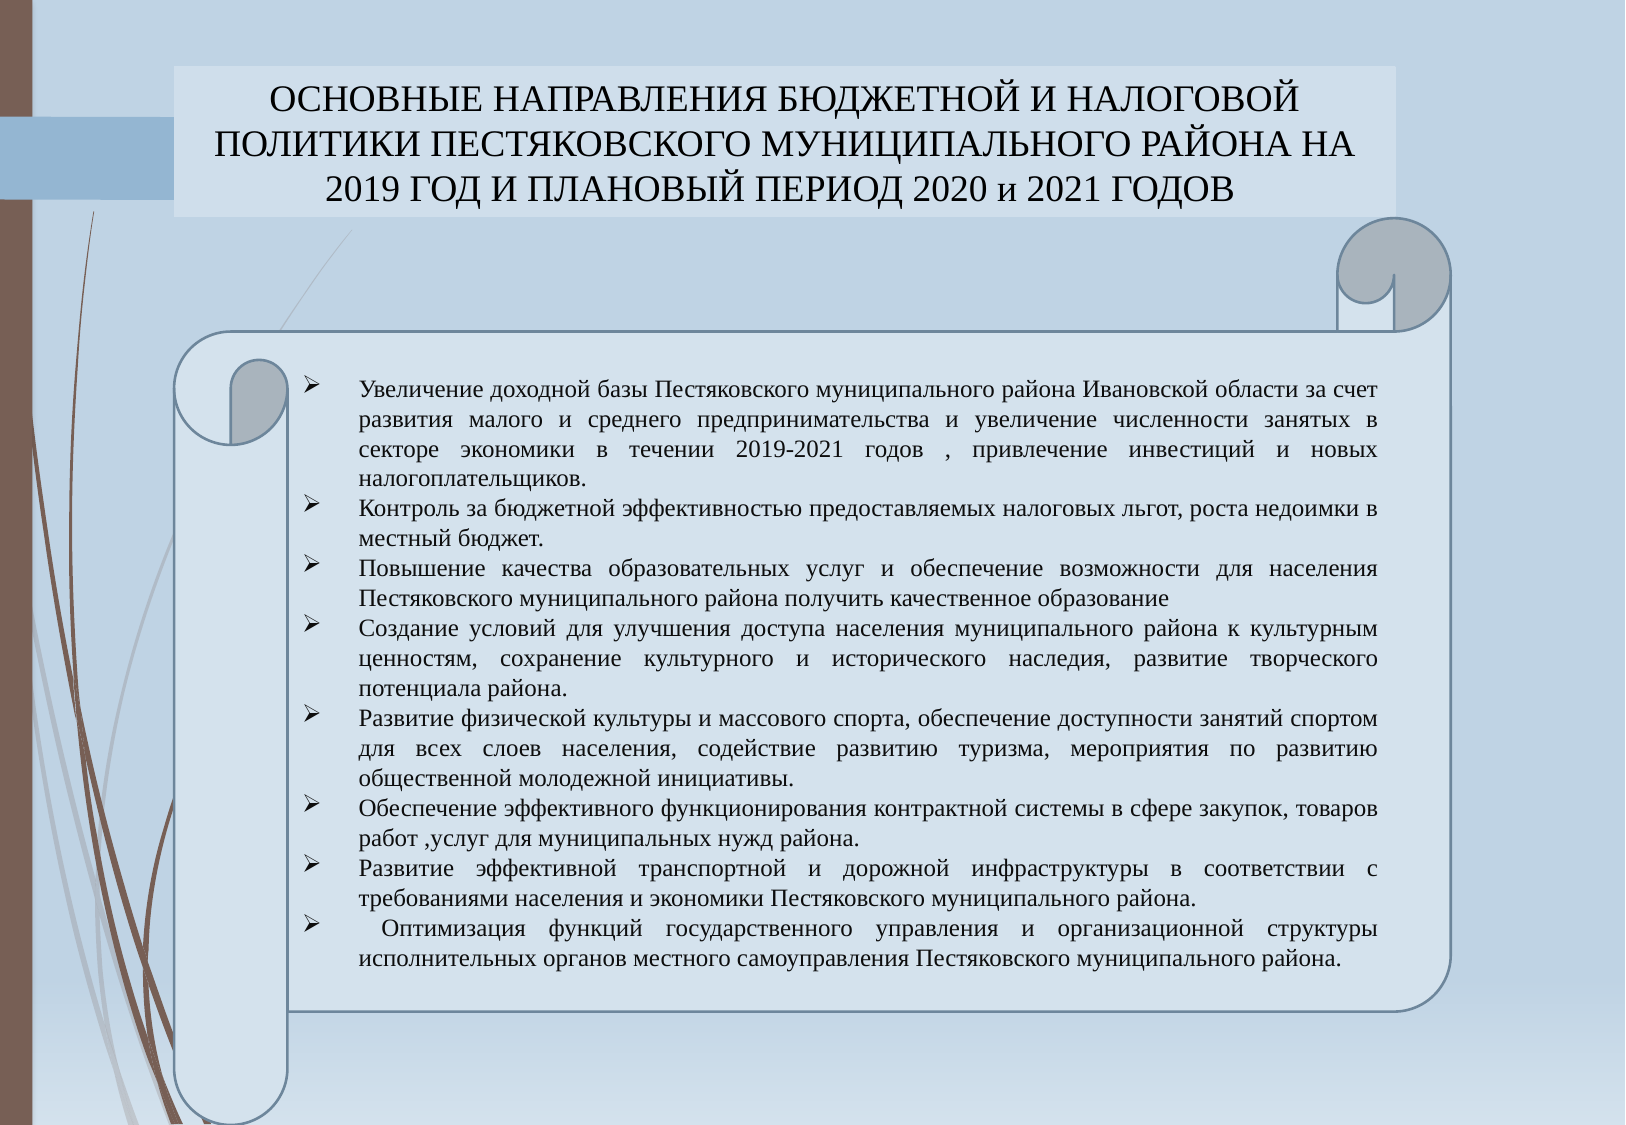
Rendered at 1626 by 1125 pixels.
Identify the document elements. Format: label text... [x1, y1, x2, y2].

text_box ОСНОВНЫЕ НАПРАВЛЕНИЯ БЮДЖЕТНОЙ И НАЛОГОВОЙ ПОЛИТИКИ ПЕСТЯКОВСКОГО МУНИЦИПАЛЬНОГО РАЙОНА НА 2019 ГОД И ПЛАНОВЫЙ ПЕРИОД 2020 и 2021 ГОДОВ [174, 66, 1396, 217]
text_box Увеличение доходной базы Пестяковского муниципального района Ивановской области за счет развития малого и среднего предпринимательства и увеличение численности занятых в секторе экономики в течении 2019-2021 годов , привлечение инвестиций и новых налогоплательщиков. Контроль за бюджетной эффективностью предоставляемых налоговых льгот, роста недоимки в местный бюджет. Повышение качества образовательных услуг и обеспечение возможности для населения Пестяковского муниципального района получить качественное образование Создание условий для улучшения доступа населения муниципального района к культурным ценностям, сохранение культурного и исторического наследия, развитие творческого потенциала района. Развитие физической культуры и массового спорта, обеспечение доступности занятий спортом для всех слоев населения, содействие развитию туризма, мероприятия по развитию общественной молодежной инициативы. Обеспечение эффективного функционирования контрактной системы в сфере закупок, товаров работ ,услуг для муниципальных нужд района. Развитие эффективной транспортной и дорожной инфраструктуры в соответствии с требованиями населения и экономики Пестяковского муниципального района. Оптимизация функций государственного управления и организационной структуры исполнительных органов местного самоуправления Пестяковского муниципального района. [172, 216, 1453, 1125]
